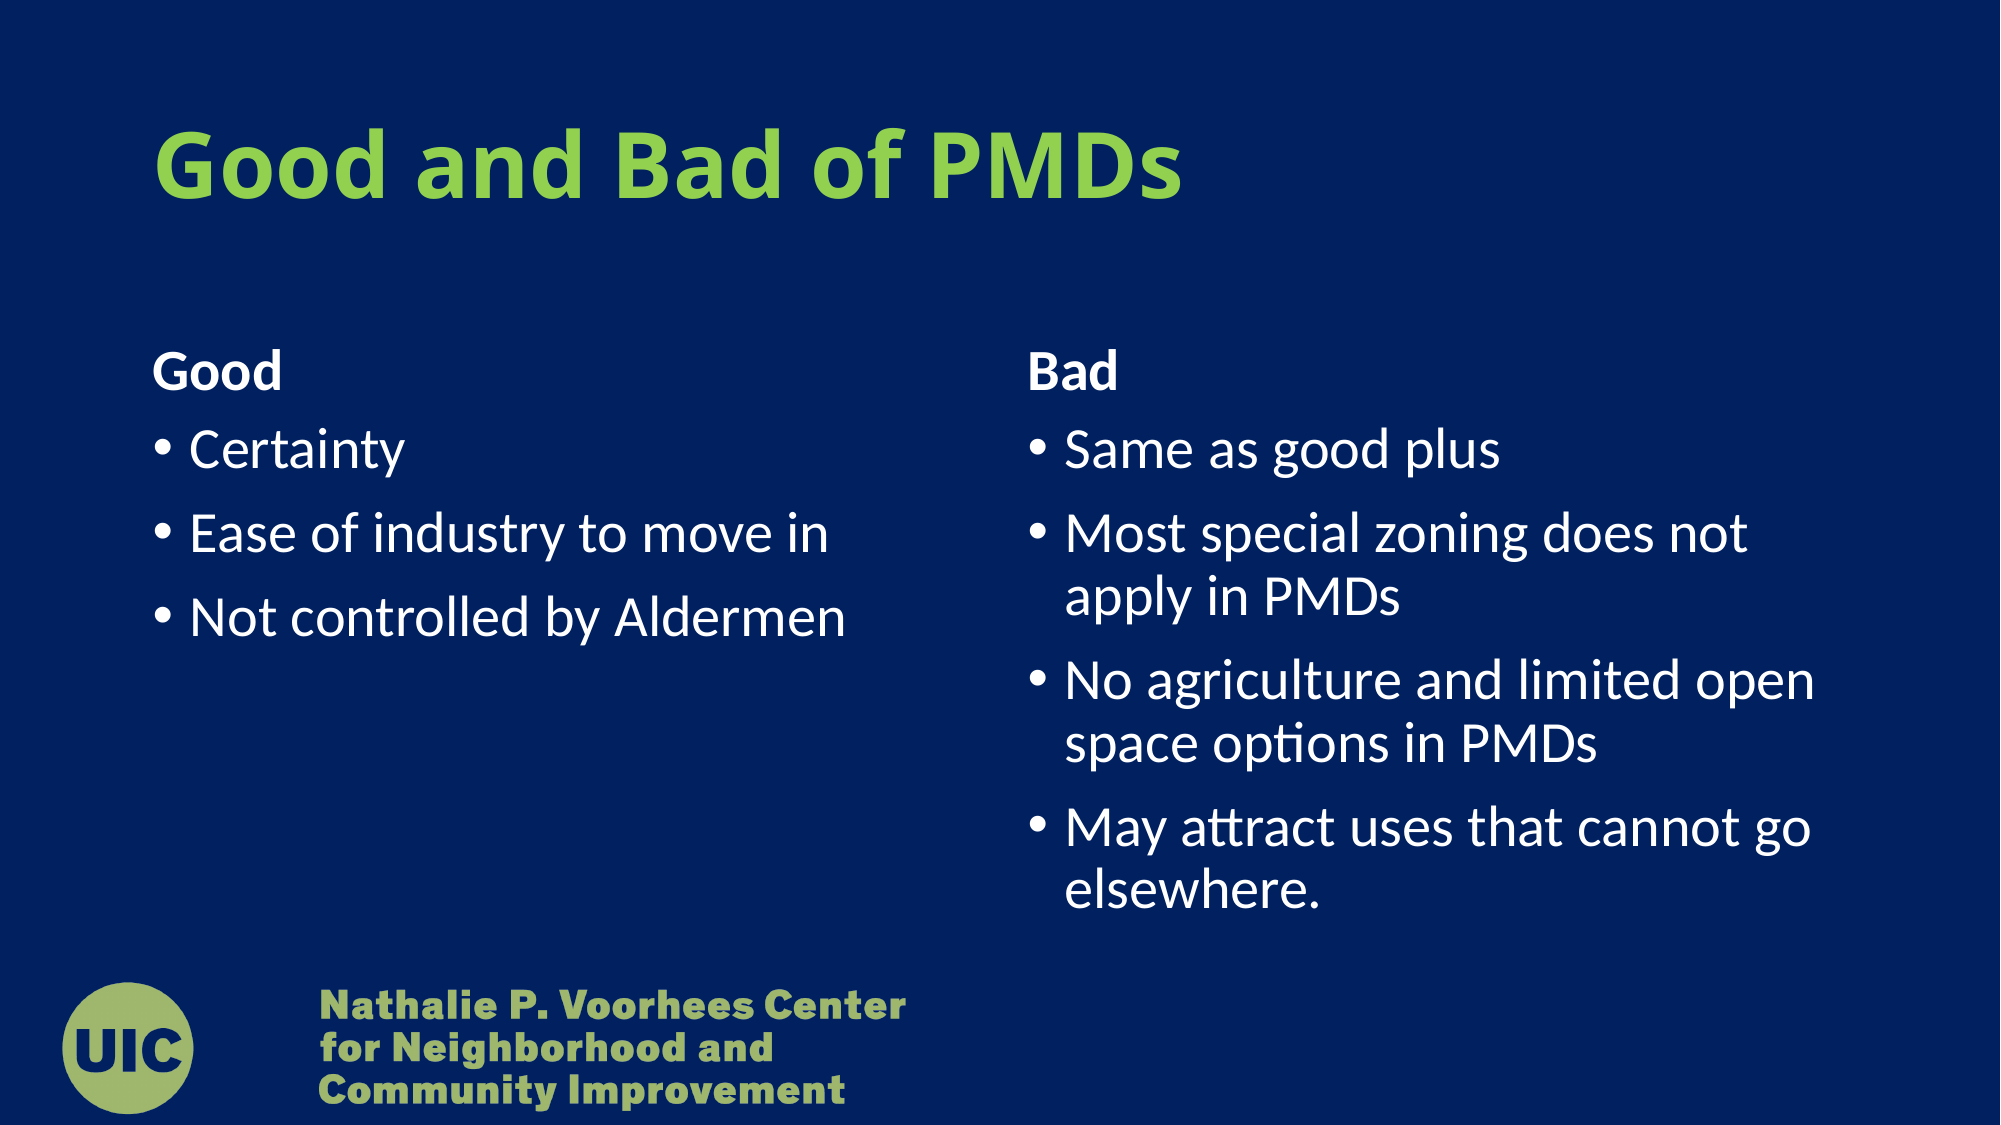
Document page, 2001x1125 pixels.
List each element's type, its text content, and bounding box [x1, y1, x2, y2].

list Certainty Ease of industry to move in Not controlled by Aldermen [137, 410, 984, 1016]
list Same as good plus Most special zoning does not apply in PMDs No agriculture and limited open space options in PMDs May attract uses that cannot go elsewhere. [1012, 410, 1863, 1016]
list Good [137, 275, 984, 410]
list Bad [1012, 275, 1863, 410]
title Good and Bad of PMDs [137, 59, 1863, 278]
